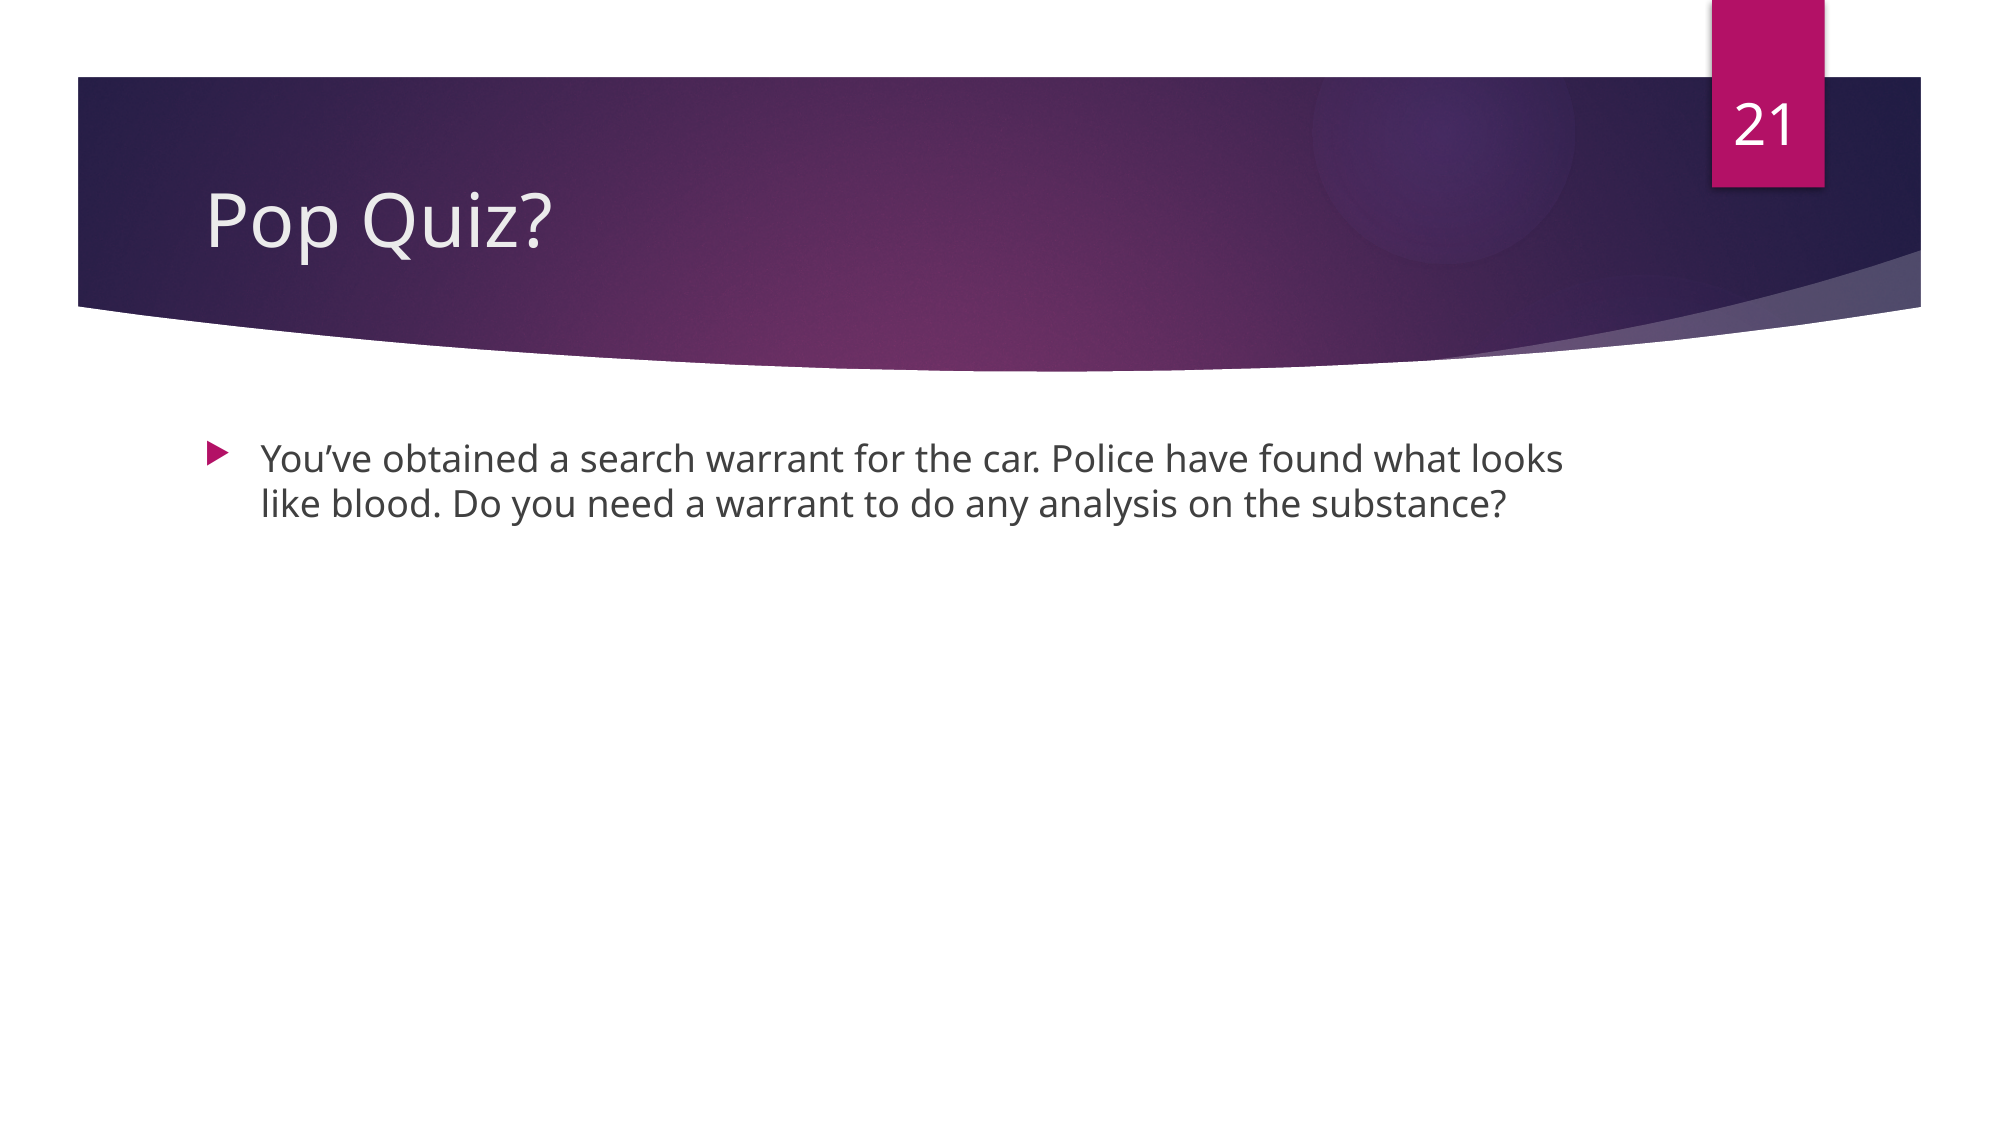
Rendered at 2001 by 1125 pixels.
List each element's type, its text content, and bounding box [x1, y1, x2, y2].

slide_number 21 [1698, 48, 1836, 175]
title Pop Quiz? [189, 159, 1627, 276]
list You’ve obtained a search warrant for the car. Police have found what looks like blood. Do you need a warrant to do any analysis on the substance? [189, 427, 1638, 988]
